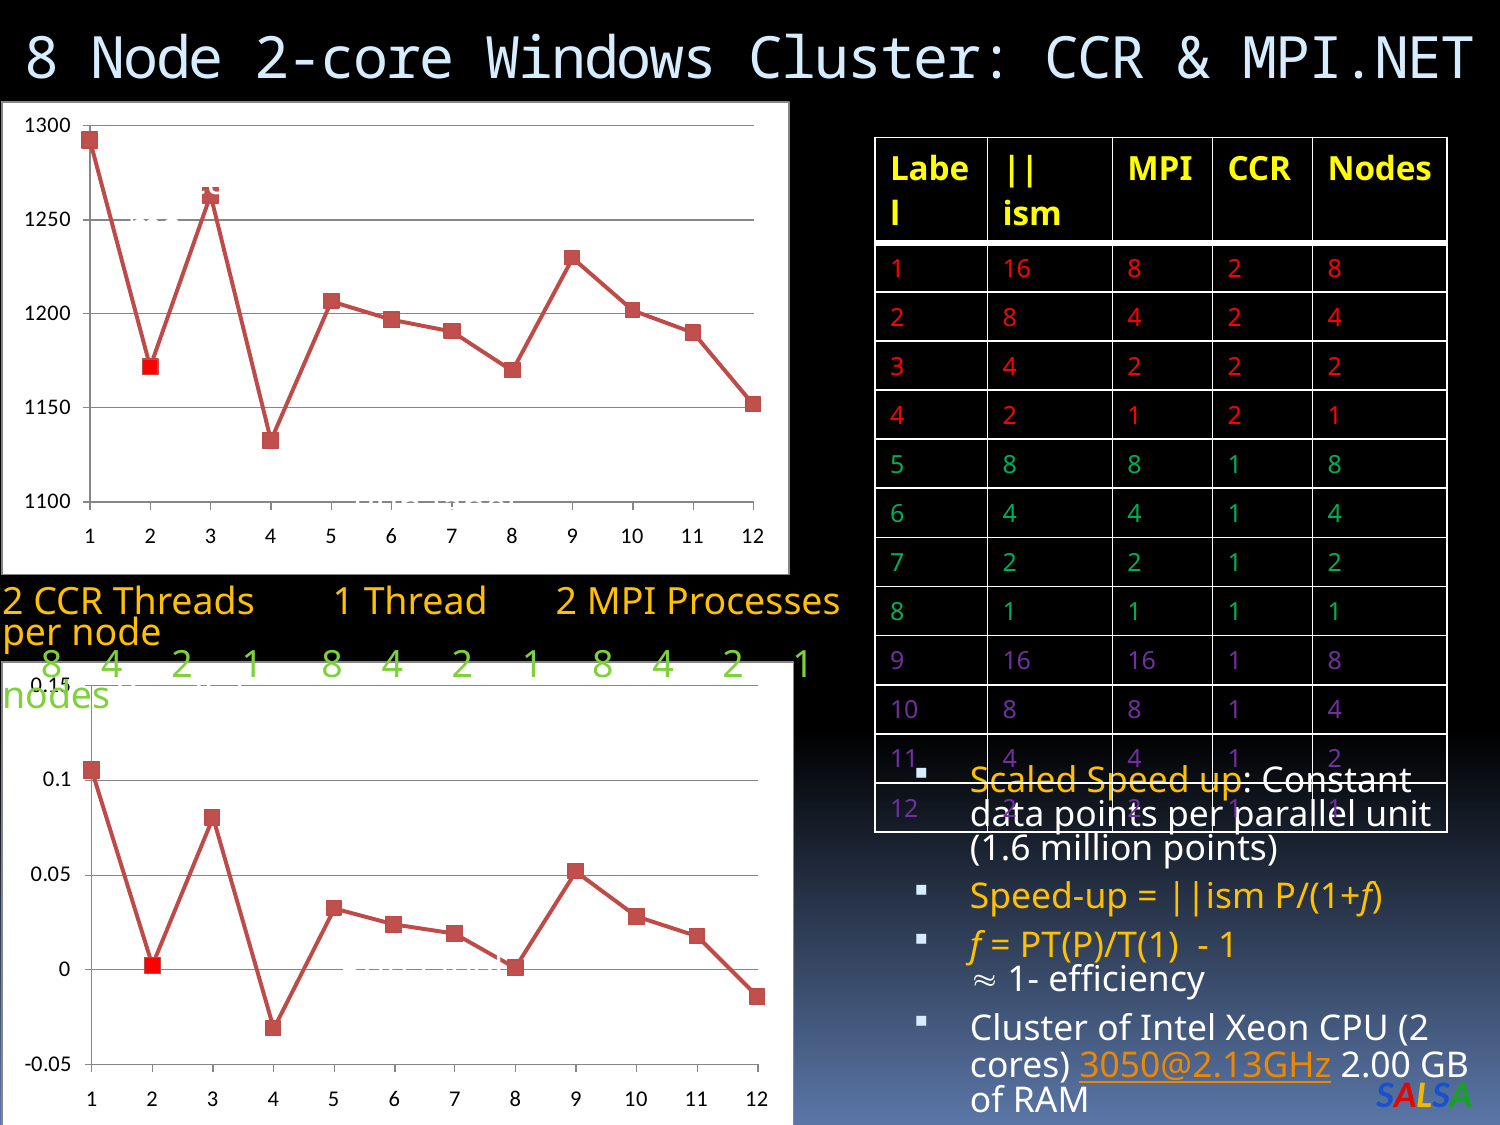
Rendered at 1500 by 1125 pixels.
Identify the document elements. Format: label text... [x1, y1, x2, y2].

table_cell 10 [876, 686, 987, 733]
table_cell 8 [988, 686, 1112, 733]
table_cell 3 [876, 342, 987, 389]
table_cell 2 [1113, 784, 1212, 831]
table_cell 16 [988, 636, 1112, 684]
table_cell 1 [1113, 391, 1212, 438]
table_cell 8 [988, 293, 1112, 340]
table_cell 16 [988, 246, 1112, 291]
table_cell 2 [988, 538, 1112, 586]
table_cell 11 [876, 735, 987, 782]
table_cell 7 [876, 538, 987, 586]
table_header Nodes [1313, 138, 1446, 240]
table_cell 2 [1213, 293, 1312, 340]
table_cell 12 [876, 784, 987, 831]
table_cell 5 [876, 440, 987, 487]
table_cell 1 [988, 587, 1112, 635]
table_cell 8 [1313, 440, 1446, 487]
table_cell 2 [1313, 342, 1446, 389]
table_cell 1 [1213, 489, 1312, 537]
table_cell 2 [988, 391, 1112, 438]
table_cell 8 [1313, 636, 1446, 684]
table_cell 1 [1213, 784, 1312, 831]
table_cell 8 [1113, 686, 1212, 733]
table_cell 2 [1213, 391, 1312, 438]
table_cell 8 [1313, 246, 1446, 291]
table_cell 6 [876, 489, 987, 537]
table_cell 4 [1313, 686, 1446, 733]
table_cell 1 [1313, 784, 1446, 831]
table_header ||ism [988, 138, 1112, 240]
title 8 Node 2-core Windows Cluster: CCR & MPI.NET [0, 12, 1500, 138]
text_box 2 CCR Threads 1 Thread 2 MPI Processes per node 8 4 2 1 8 4 2 1 8 4 2 1 nodes [0, 581, 900, 723]
table_cell 2 [1113, 538, 1212, 586]
table_cell 2 [876, 293, 987, 340]
table_cell 2 [1213, 246, 1312, 291]
table_cell 1 [1213, 538, 1312, 586]
table_cell 8 [900, 587, 987, 635]
table_header CCR [1213, 138, 1312, 240]
table_header Label [876, 138, 987, 240]
table_cell 1 [1313, 391, 1446, 438]
table_cell 4 [1113, 735, 1212, 782]
table_cell 4 [988, 735, 1112, 782]
table_header MPI [1113, 138, 1212, 240]
list Scaled Speed up: Constant data points per parallel unit (1.6 million points) Speed-up = ||ism P/(1+f) f = PT(P)/T(1) - 1  1- efficiency Cluster of Intel Xeon CPU (2 cores) 3050@2.13GHz 2.00 GB of RAM [887, 757, 1500, 1101]
table_cell 8 [1113, 440, 1212, 487]
table_cell 2 [1113, 342, 1212, 389]
table_cell 2 [1313, 735, 1446, 782]
table_cell 4 [1113, 293, 1212, 340]
picture [0, 99, 791, 576]
table_cell 1 [1213, 686, 1312, 733]
table_cell 4 [1313, 293, 1446, 340]
table_cell 1 [1313, 587, 1446, 635]
table_cell 4 [988, 489, 1112, 537]
table_cell 1 [1213, 587, 1312, 635]
table_cell 1 [1213, 735, 1312, 782]
table_cell 1 [1213, 636, 1312, 684]
table_cell 1 [876, 246, 987, 291]
table_cell 1 [1213, 440, 1312, 487]
table_cell 4 [1113, 489, 1212, 537]
table_cell 16 [1113, 636, 1212, 684]
table_cell 2 [988, 784, 1112, 831]
table_cell 2 [1313, 538, 1446, 586]
table_cell 4 [1313, 489, 1446, 537]
picture [0, 659, 795, 1125]
table_cell 8 [1113, 246, 1212, 291]
table_cell 8 [988, 440, 1112, 487]
table_cell 4 [876, 391, 987, 438]
table_cell 4 [988, 342, 1112, 389]
table_cell 2 [1213, 342, 1312, 389]
table_cell 1 [1113, 587, 1212, 635]
table_cell 9 [900, 636, 987, 684]
